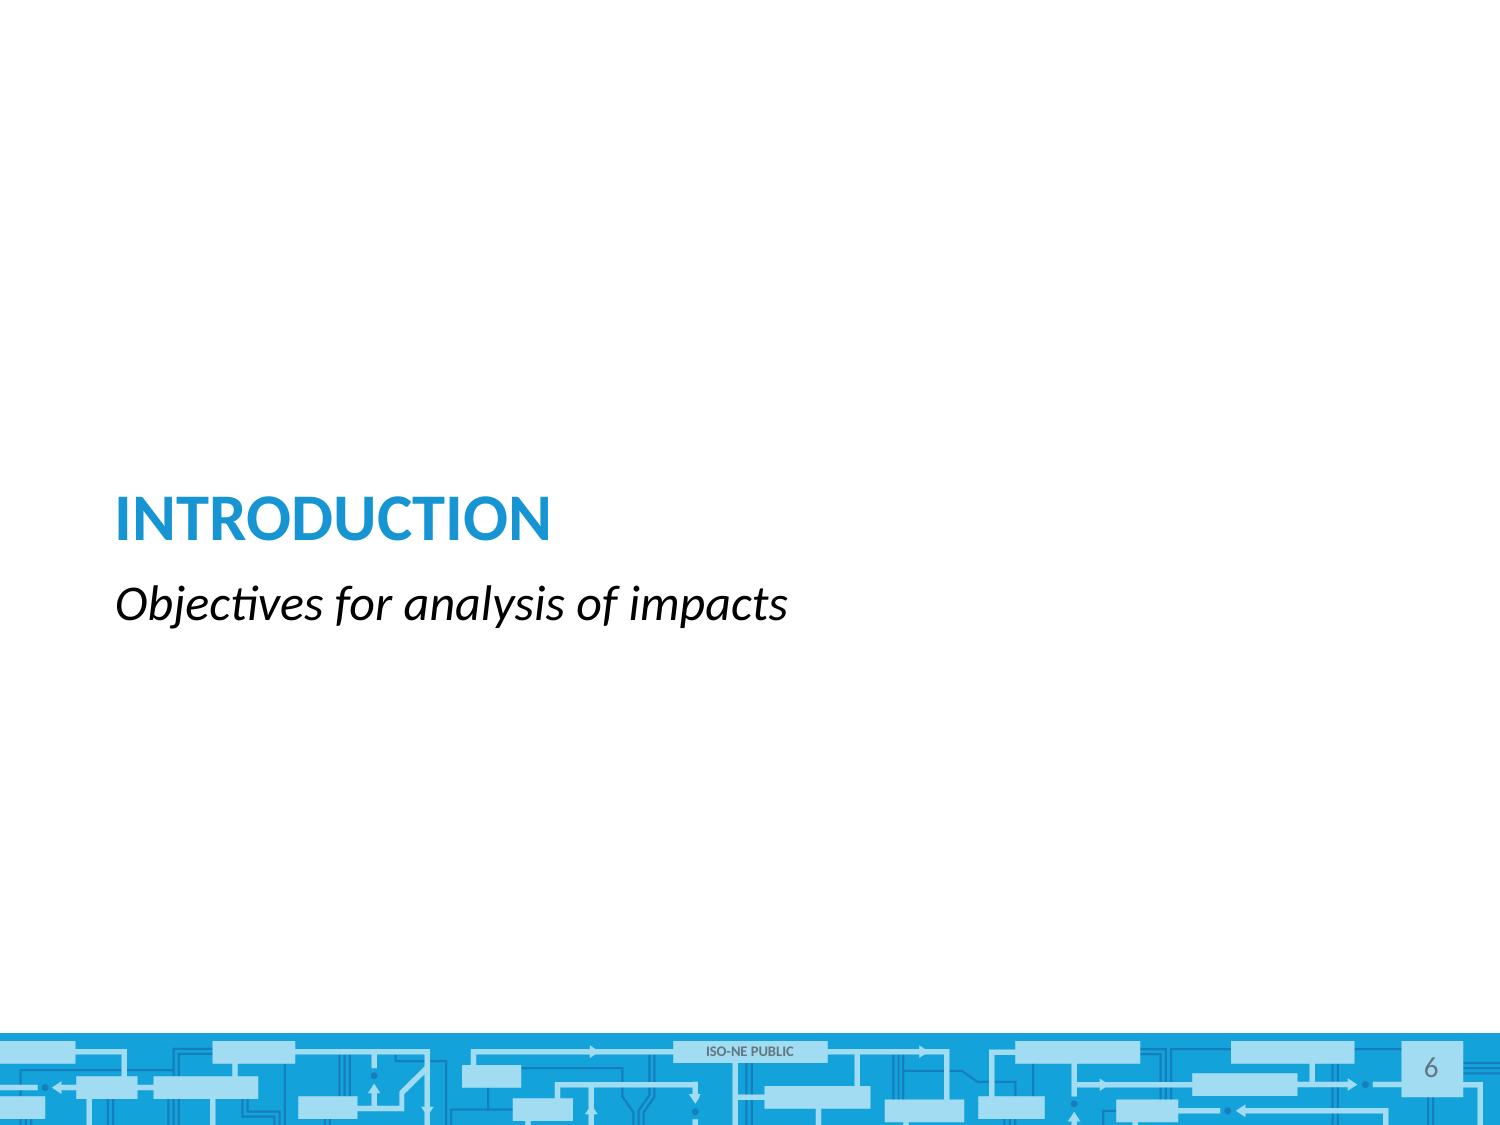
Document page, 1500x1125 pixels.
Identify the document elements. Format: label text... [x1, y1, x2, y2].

list Objectives for analysis of impacts [99, 562, 1375, 809]
title introduction [99, 337, 1375, 561]
slide_number 6 [1400, 1044, 1463, 1088]
picture [0, 1031, 1500, 1125]
